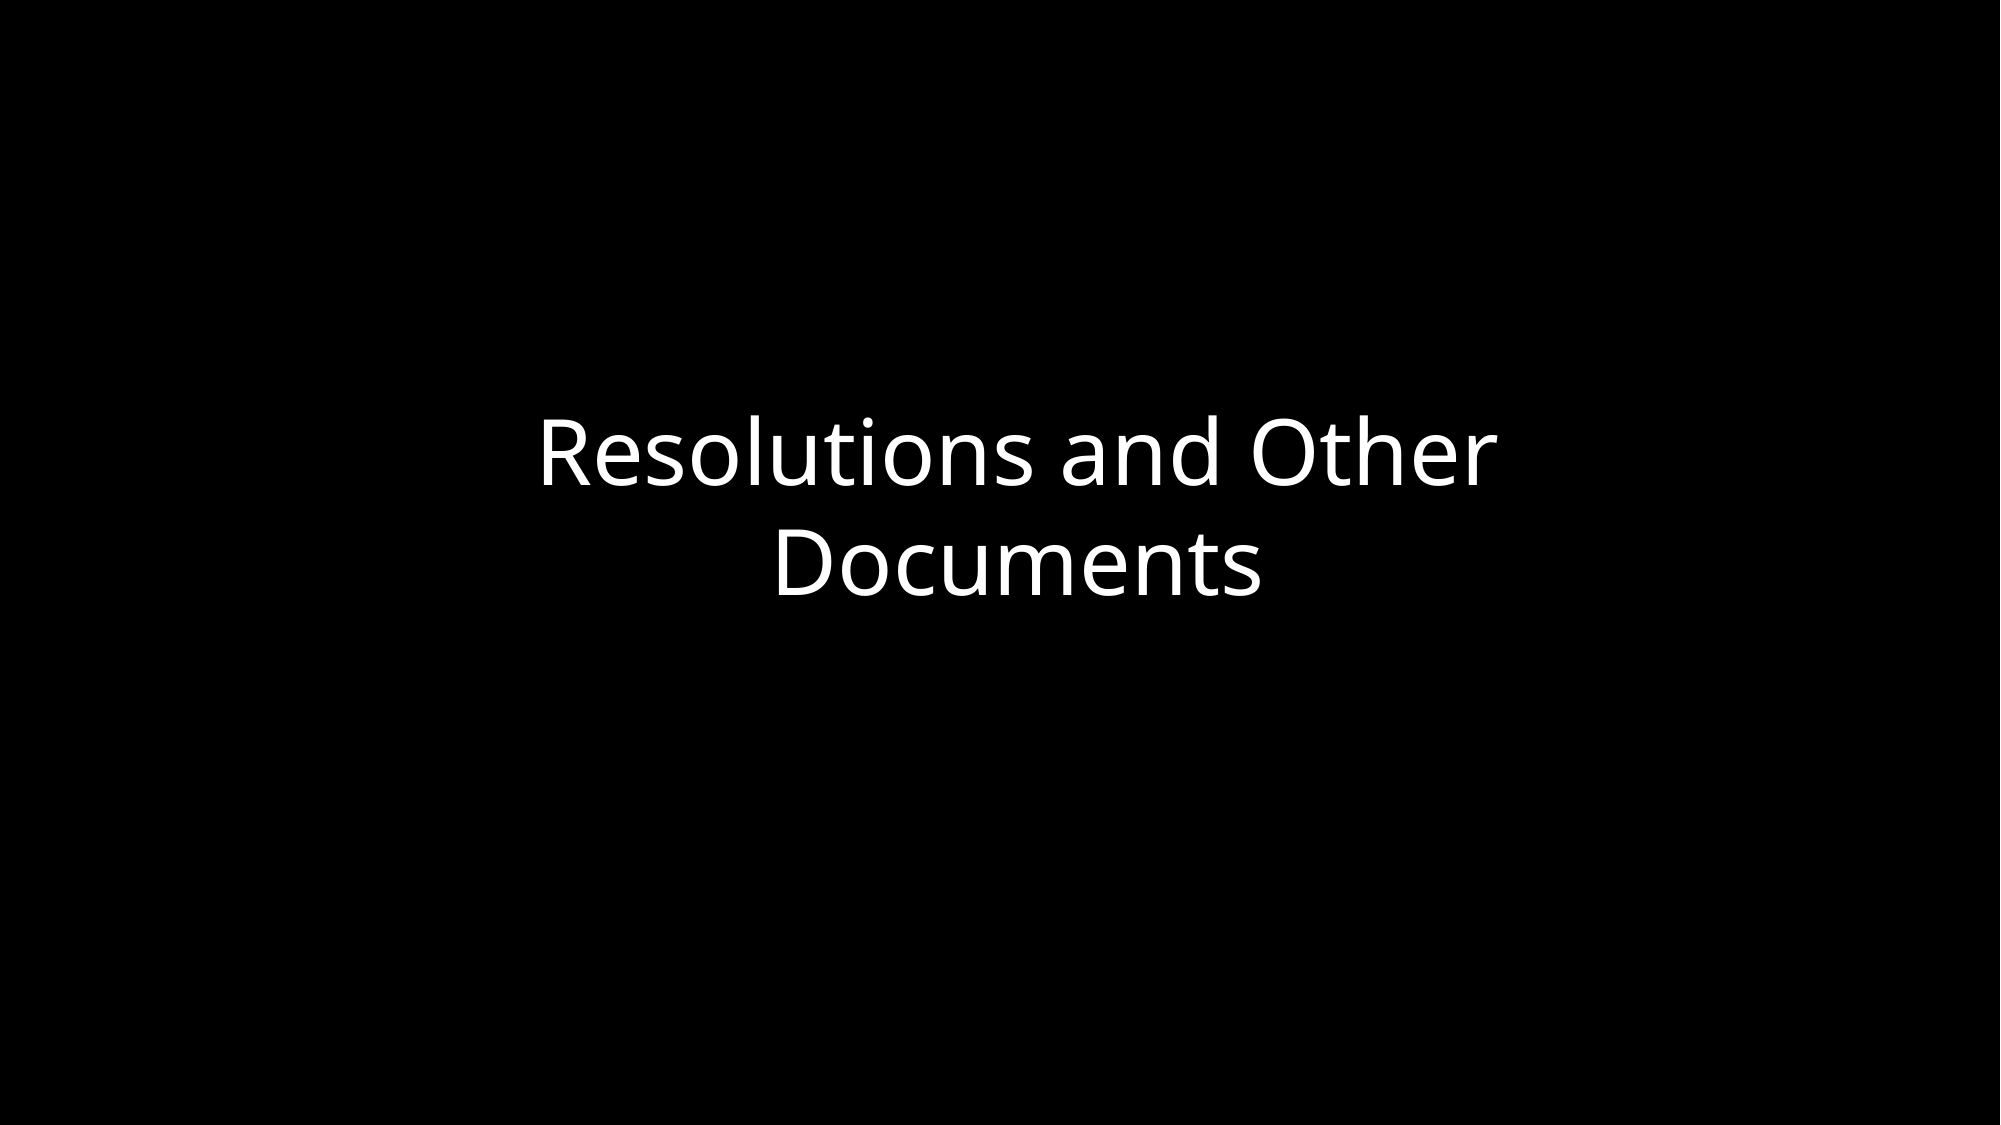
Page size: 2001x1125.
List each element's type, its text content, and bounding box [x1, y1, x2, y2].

title Resolutions and Other Documents [339, 445, 1697, 563]
